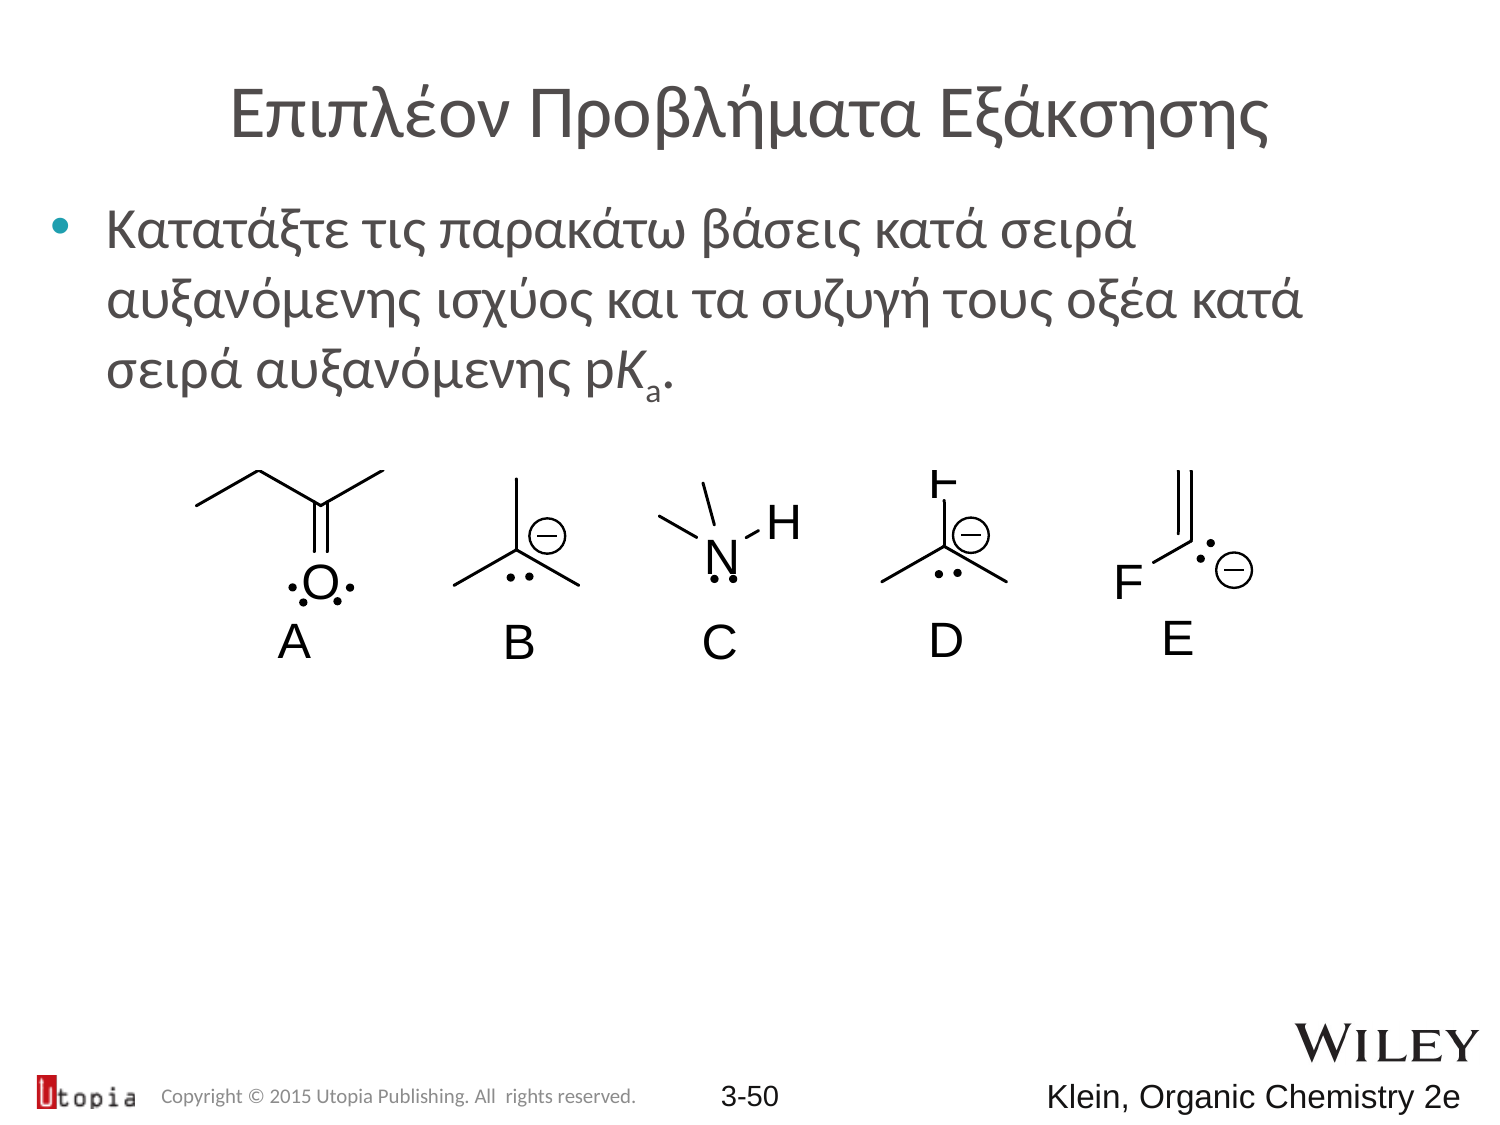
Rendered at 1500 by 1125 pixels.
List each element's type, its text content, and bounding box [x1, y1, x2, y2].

picture [1292, 1021, 1480, 1065]
list Κατατάξτε τις παρακάτω βάσεις κατά σειρά αυξανόμενης ισχύος και τα συζυγή τους οξέα κατά σειρά αυξανόμενης pKa. [34, 182, 1467, 1043]
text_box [188, 470, 1267, 696]
slide_number Copyright © 2015 Utopia Publishing. All rights reserved. [146, 1065, 575, 1125]
slide_number 3-50 [575, 1065, 925, 1125]
title Επιπλέον Προβλήματα Εξάκσησης [74, 31, 1426, 182]
footer Klein, Organic Chemistry 2e [1010, 1065, 1486, 1125]
